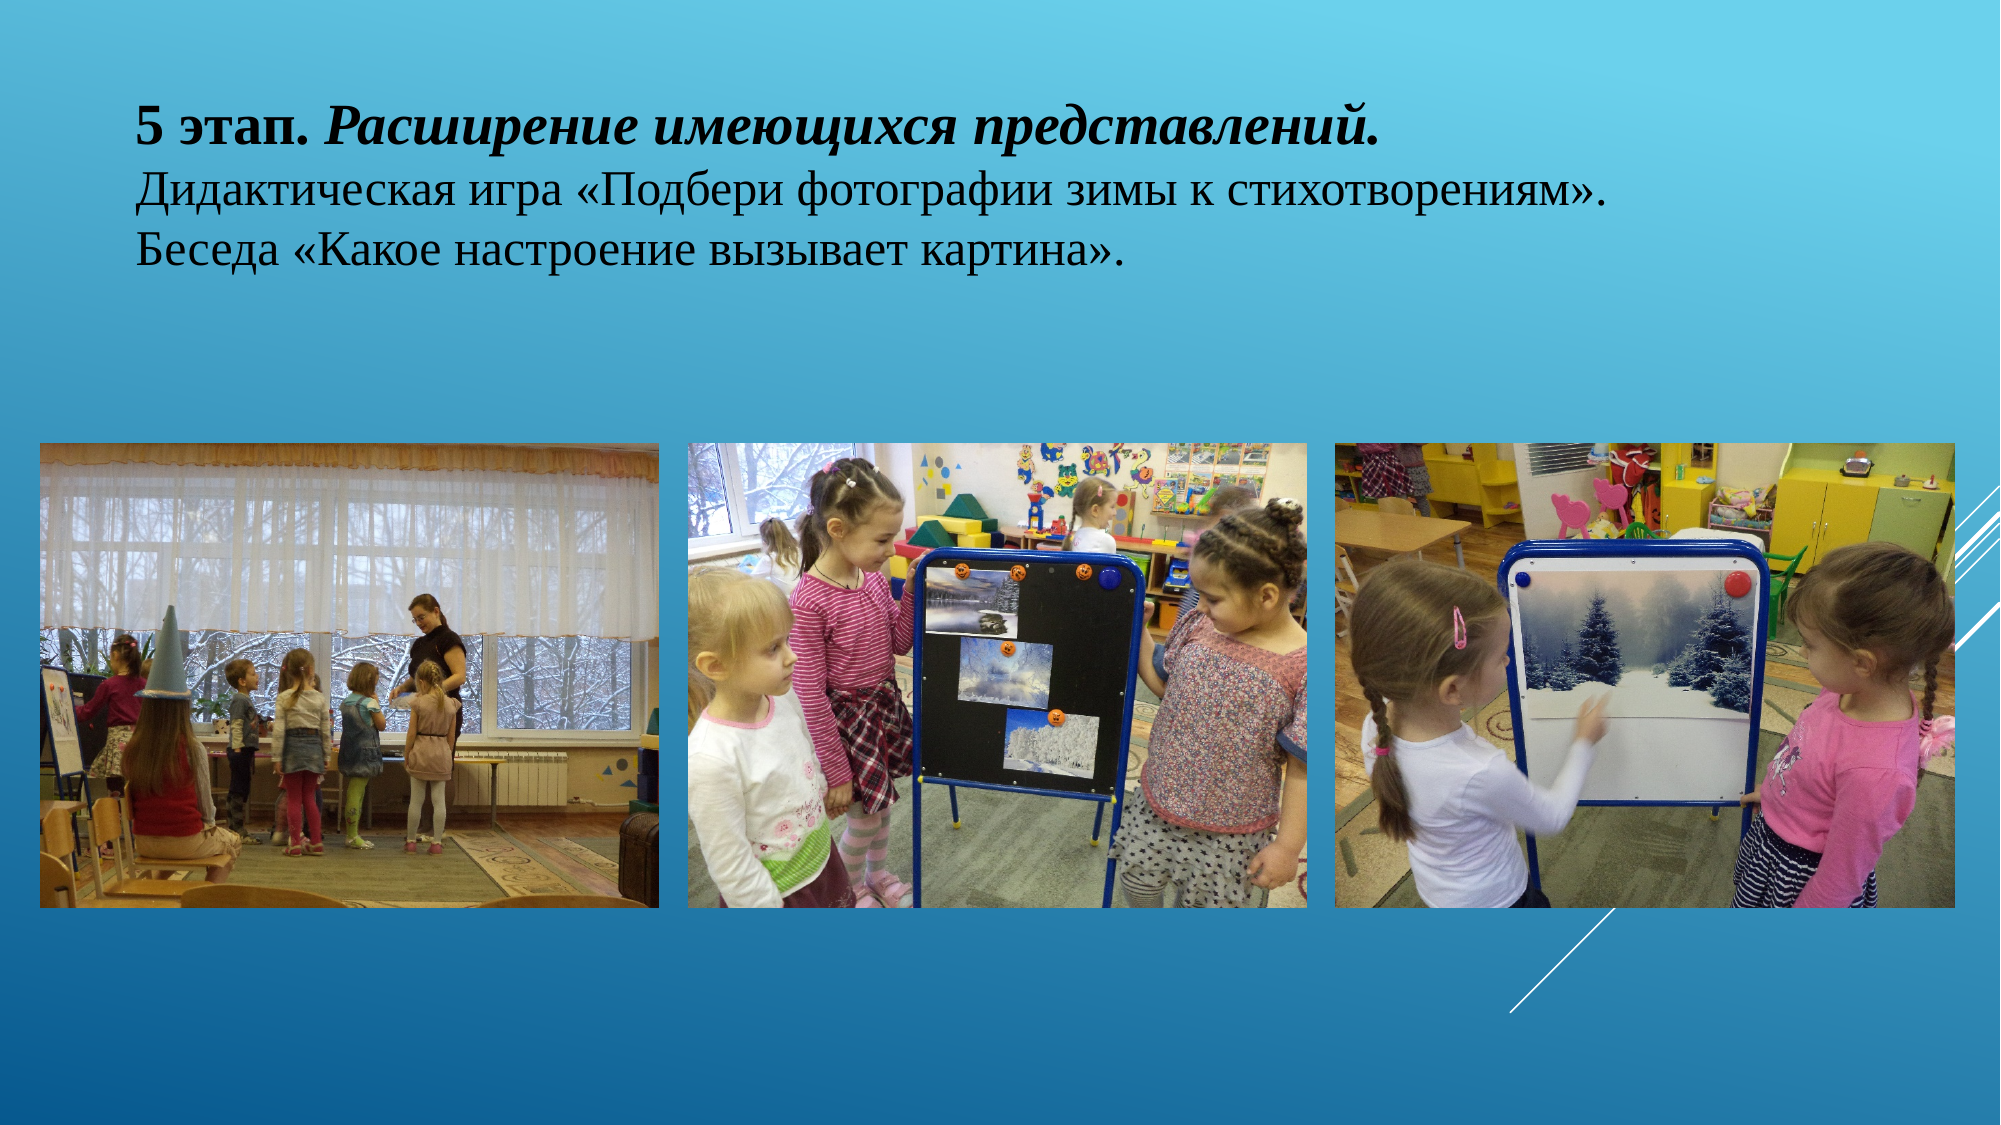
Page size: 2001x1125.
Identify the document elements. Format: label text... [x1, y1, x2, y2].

picture [1335, 443, 1955, 909]
picture [687, 443, 1307, 909]
text_box 5 этап. Расширение имеющихся представлений. Дидактическая игра «Подбери фотографии зимы к стихотворениям». Беседа «Какое настроение вызывает картина». [120, 78, 1722, 284]
picture [39, 443, 660, 909]
